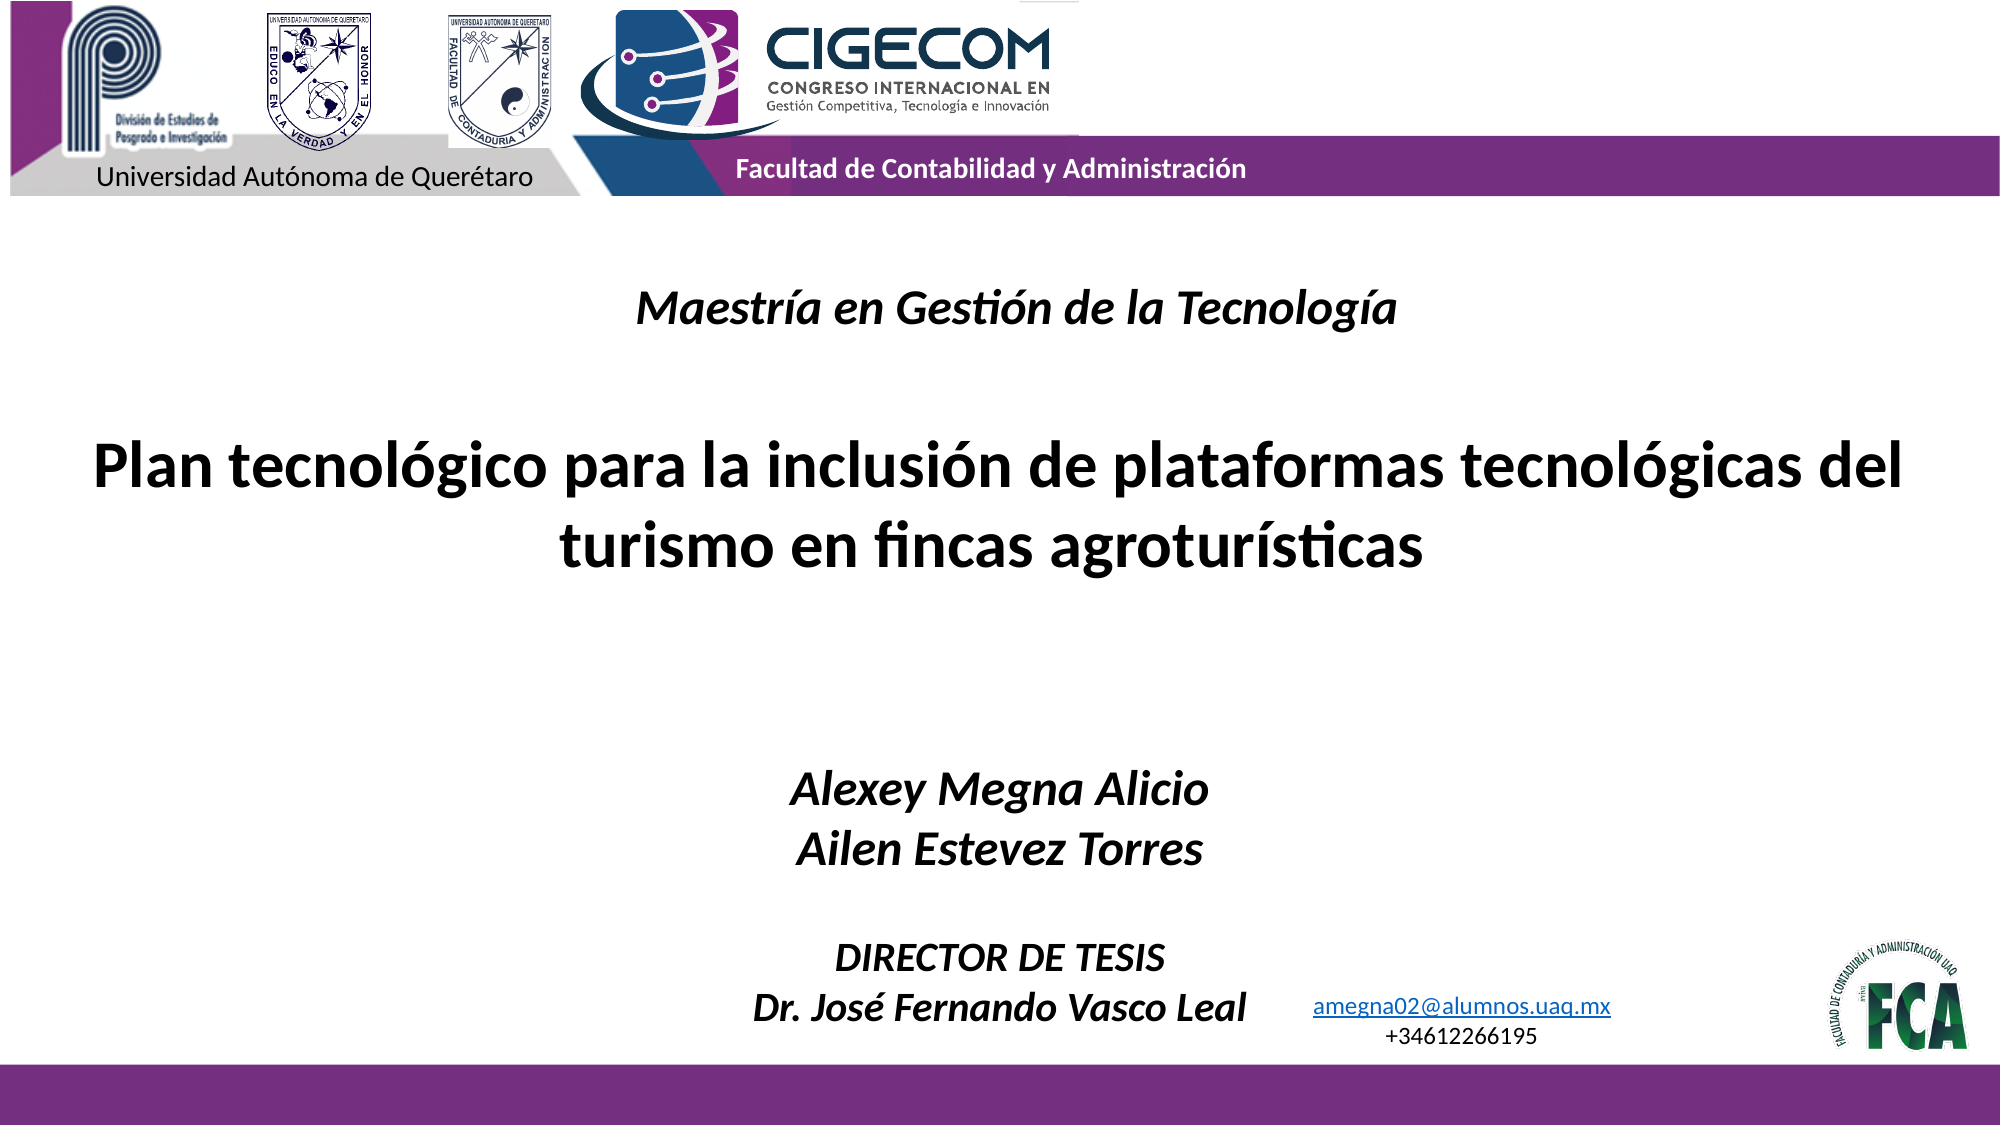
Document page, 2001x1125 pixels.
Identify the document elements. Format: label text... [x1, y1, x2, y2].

picture [267, 13, 372, 151]
text_box Plan tecnológico para la inclusión de plataformas tecnológicas del turismo en fincas agroturísticas [0, 412, 2000, 588]
picture [1827, 939, 1969, 1052]
text_box DIRECTOR DE TESIS Dr. José Fernando Vasco Leal [0, 922, 2000, 1038]
picture [580, 9, 1049, 140]
text_box Maestría en Gestión de la Tecnología [16, 267, 2000, 342]
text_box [10, 1, 2000, 201]
picture [448, 15, 552, 148]
text_box amegna02@alumnos.uaq.mx +34612266195 [1209, 982, 1715, 1057]
text_box [0, 1064, 2000, 1125]
text_box Alexey Megna Alicio Ailen Estevez Torres [0, 747, 2000, 883]
